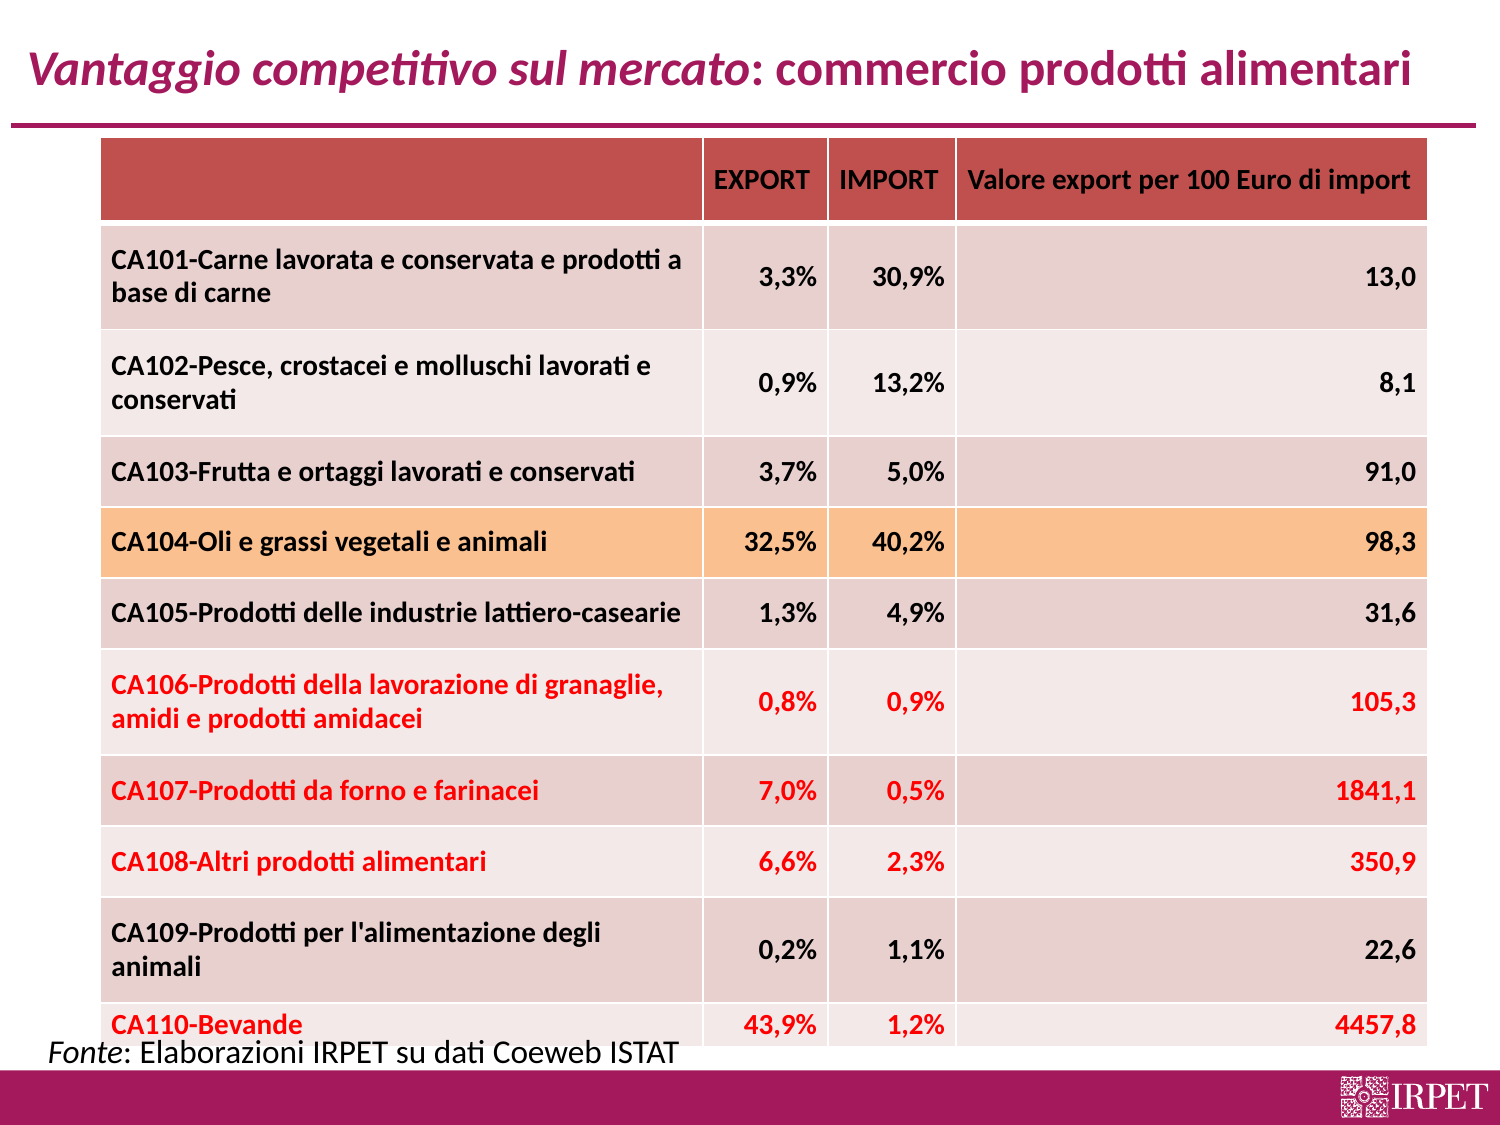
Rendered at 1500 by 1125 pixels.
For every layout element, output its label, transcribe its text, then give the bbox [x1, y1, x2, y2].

table_cell 4457,8 [957, 1004, 1427, 1046]
table_cell 3,7% [704, 437, 827, 506]
table_cell 1,3% [704, 579, 827, 648]
table_cell CA108-Altri prodotti alimentari [101, 827, 702, 896]
table_cell CA106-Prodotti della lavorazione di granaglie, amidi e prodotti amidacei [101, 650, 702, 754]
table_header Valore export per 100 Euro di import [957, 138, 1427, 220]
table_cell 0,9% [829, 650, 955, 754]
table_cell 22,6 [957, 898, 1427, 1002]
table_cell 0,2% [704, 898, 827, 1002]
text_box Vantaggio competitivo sul mercato: commercio prodotti alimentari [11, 7, 1471, 124]
table_cell CA105-Prodotti delle industrie lattiero-casearie [101, 579, 702, 648]
table_cell 40,2% [829, 508, 955, 577]
table_cell 7,0% [704, 756, 827, 825]
table_cell 0,8% [704, 650, 827, 754]
table_cell CA107-Prodotti da forno e farinacei [101, 756, 702, 825]
table_cell 4,9% [829, 579, 955, 648]
table_cell 30,9% [829, 226, 955, 329]
table_cell 0,9% [704, 330, 827, 435]
table_cell 91,0 [957, 437, 1427, 506]
table_cell 350,9 [957, 827, 1427, 896]
table_cell 31,6 [957, 579, 1427, 648]
table_header EXPORT [704, 138, 827, 220]
table_cell CA101-Carne lavorata e conservata e prodotti a base di carne [101, 226, 702, 329]
table_cell 105,3 [957, 650, 1427, 754]
table_cell 32,5% [704, 508, 827, 577]
table_header IMPORT [829, 138, 955, 220]
table_cell CA103-Frutta e ortaggi lavorati e conservati [101, 437, 702, 506]
table_cell 3,3% [704, 226, 827, 329]
table_cell 2,3% [829, 827, 955, 896]
table_cell CA102-Pesce, crostacei e molluschi lavorati e conservati [101, 330, 702, 435]
table_cell 5,0% [829, 437, 955, 506]
table_cell 43,9% [704, 1004, 827, 1046]
table_cell CA109-Prodotti per l'alimentazione degli animali [101, 898, 702, 1002]
text_box Fonte: Elaborazioni IRPET su dati Coeweb ISTAT [33, 1023, 696, 1078]
table_cell 98,3 [957, 508, 1427, 577]
table_cell 13,0 [957, 226, 1427, 329]
table_cell 13,2% [829, 330, 955, 435]
table_cell 8,1 [957, 330, 1427, 435]
table_header [101, 138, 702, 220]
table_cell 1,1% [829, 898, 955, 1002]
table_cell CA104-Oli e grassi vegetali e animali [101, 508, 702, 577]
table_cell 6,6% [704, 827, 827, 896]
table_cell 1841,1 [957, 756, 1427, 825]
table_cell 1,2% [829, 1004, 955, 1046]
table_cell 0,5% [829, 756, 955, 825]
table_cell CA110-Bevande [101, 1004, 702, 1046]
